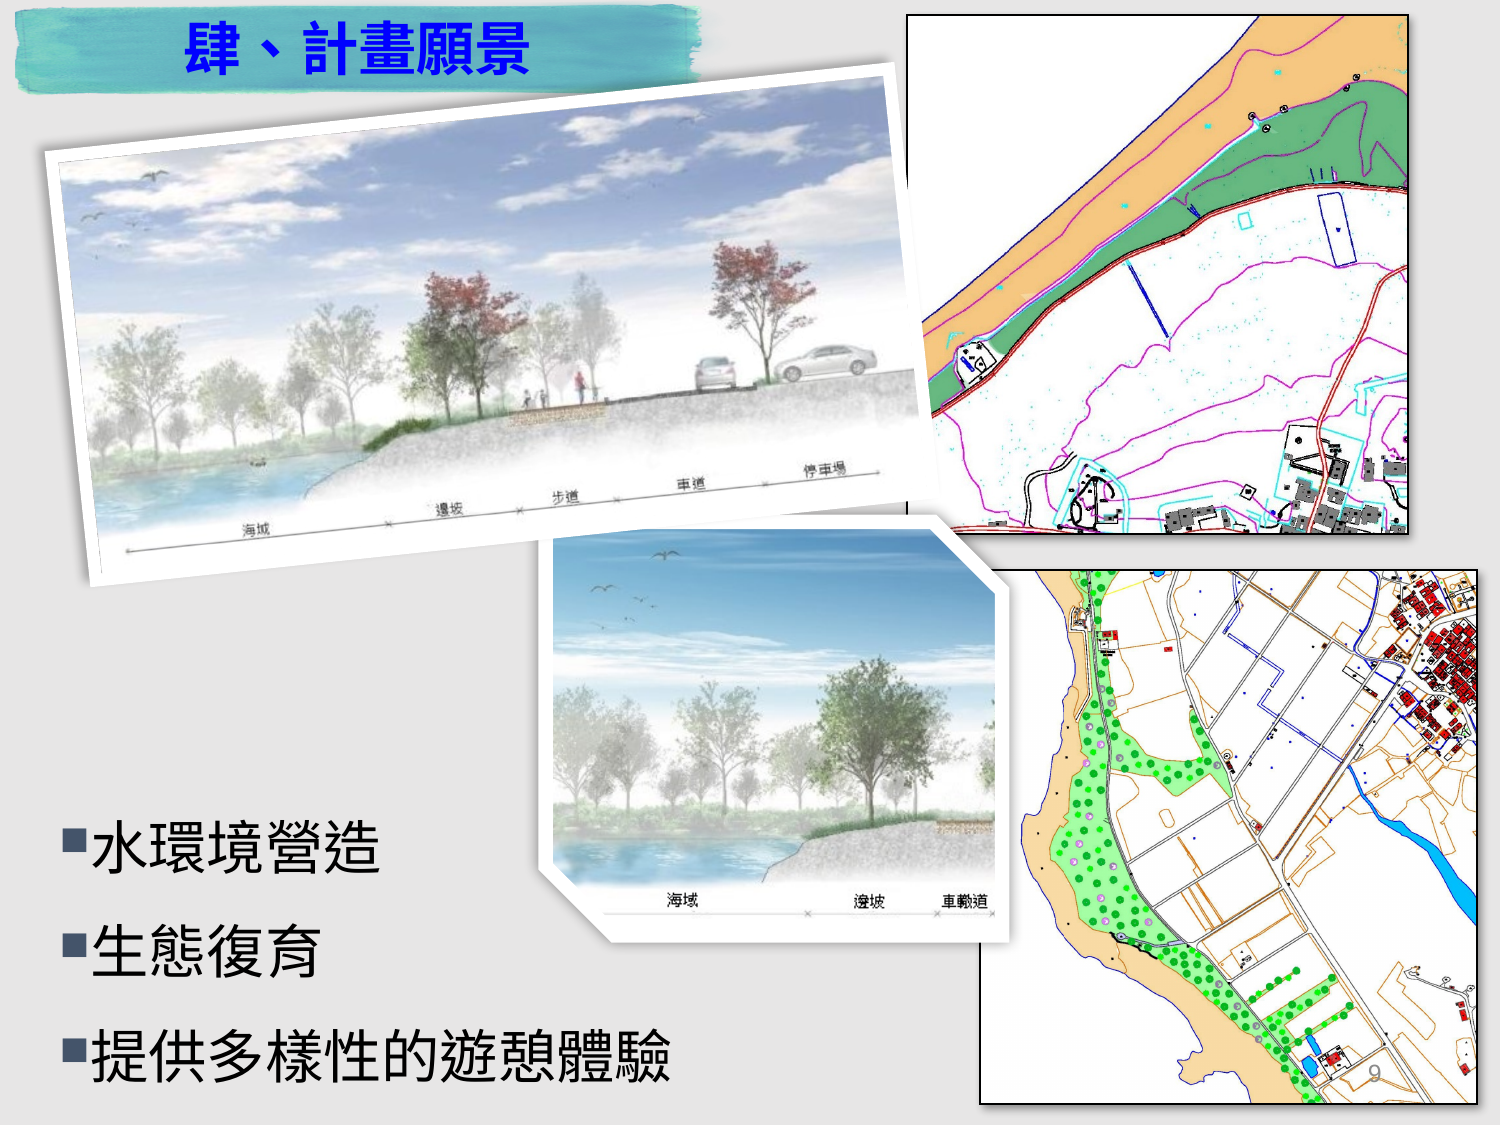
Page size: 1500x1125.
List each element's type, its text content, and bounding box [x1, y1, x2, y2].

picture [14, 0, 1476, 1103]
text_box 水環境營造 生態復育 提供多樣性的遊憩體驗 [44, 768, 980, 1098]
